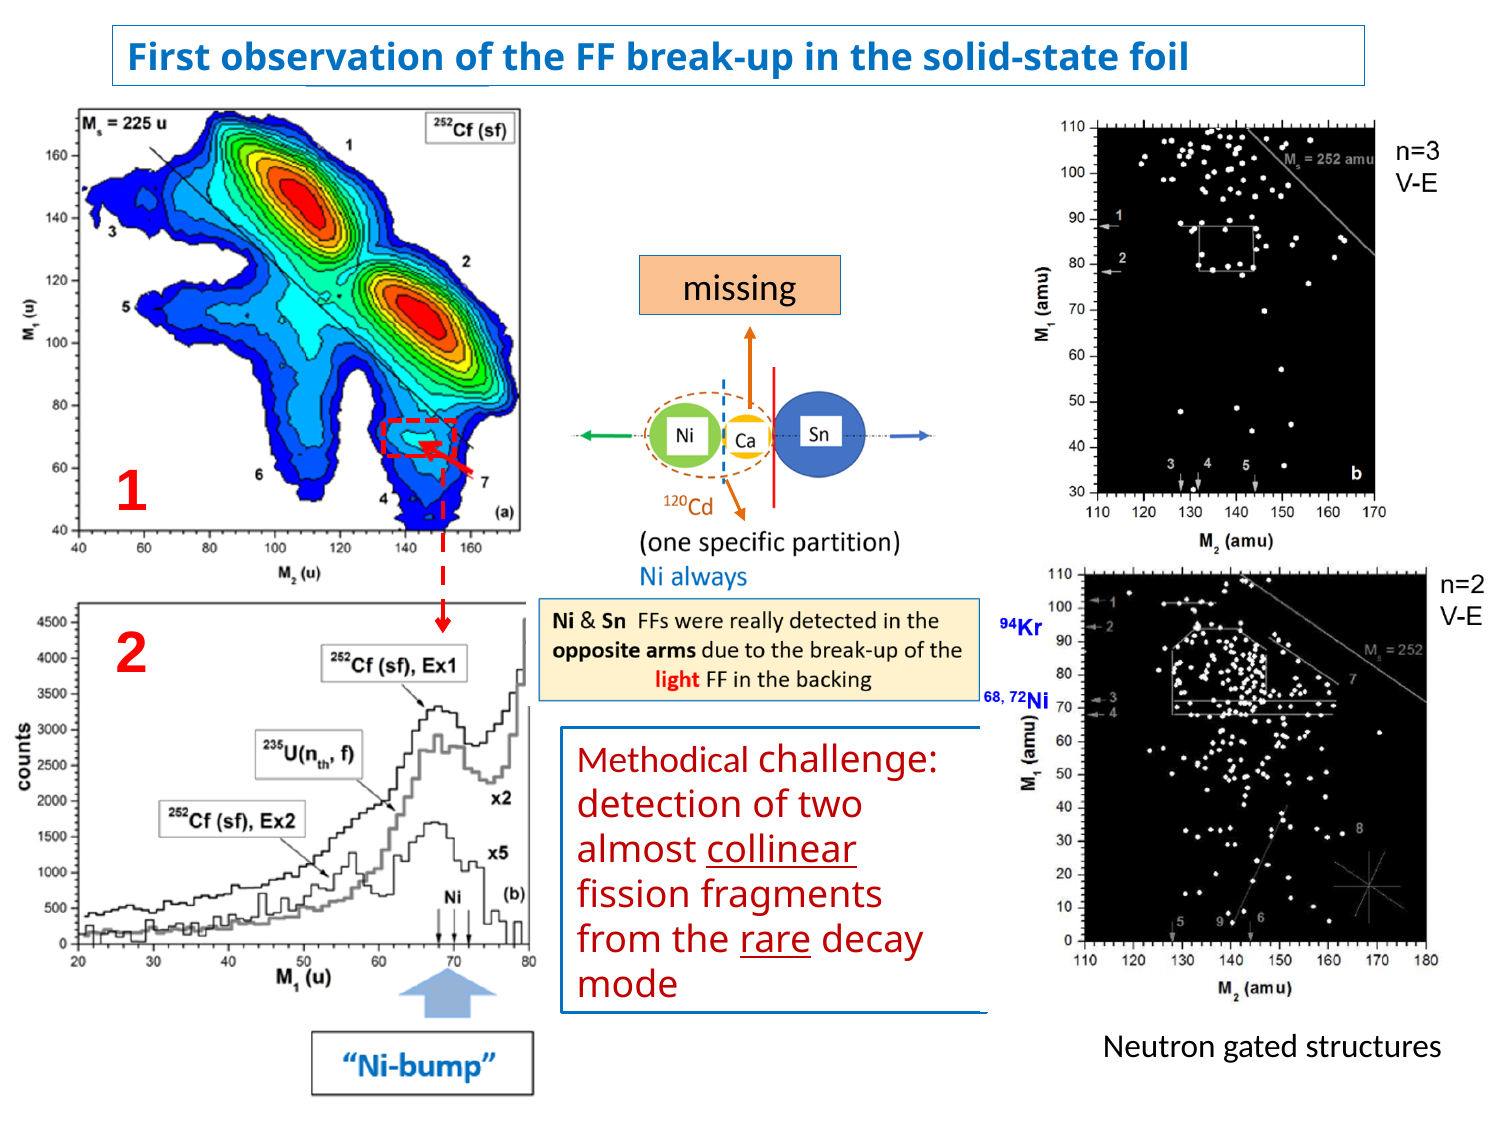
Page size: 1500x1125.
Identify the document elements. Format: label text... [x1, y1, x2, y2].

text_box Neutron gated structures [1088, 1016, 1500, 1072]
text_box missing [639, 255, 841, 315]
text_box First observation of the FF break-up in the solid-state foil [112, 25, 1365, 86]
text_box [726, 479, 746, 522]
picture [7, 86, 1490, 1117]
text_box Methodical challenge: detection of two almost collinear fission fragments from the rare decay mode [561, 727, 974, 1013]
